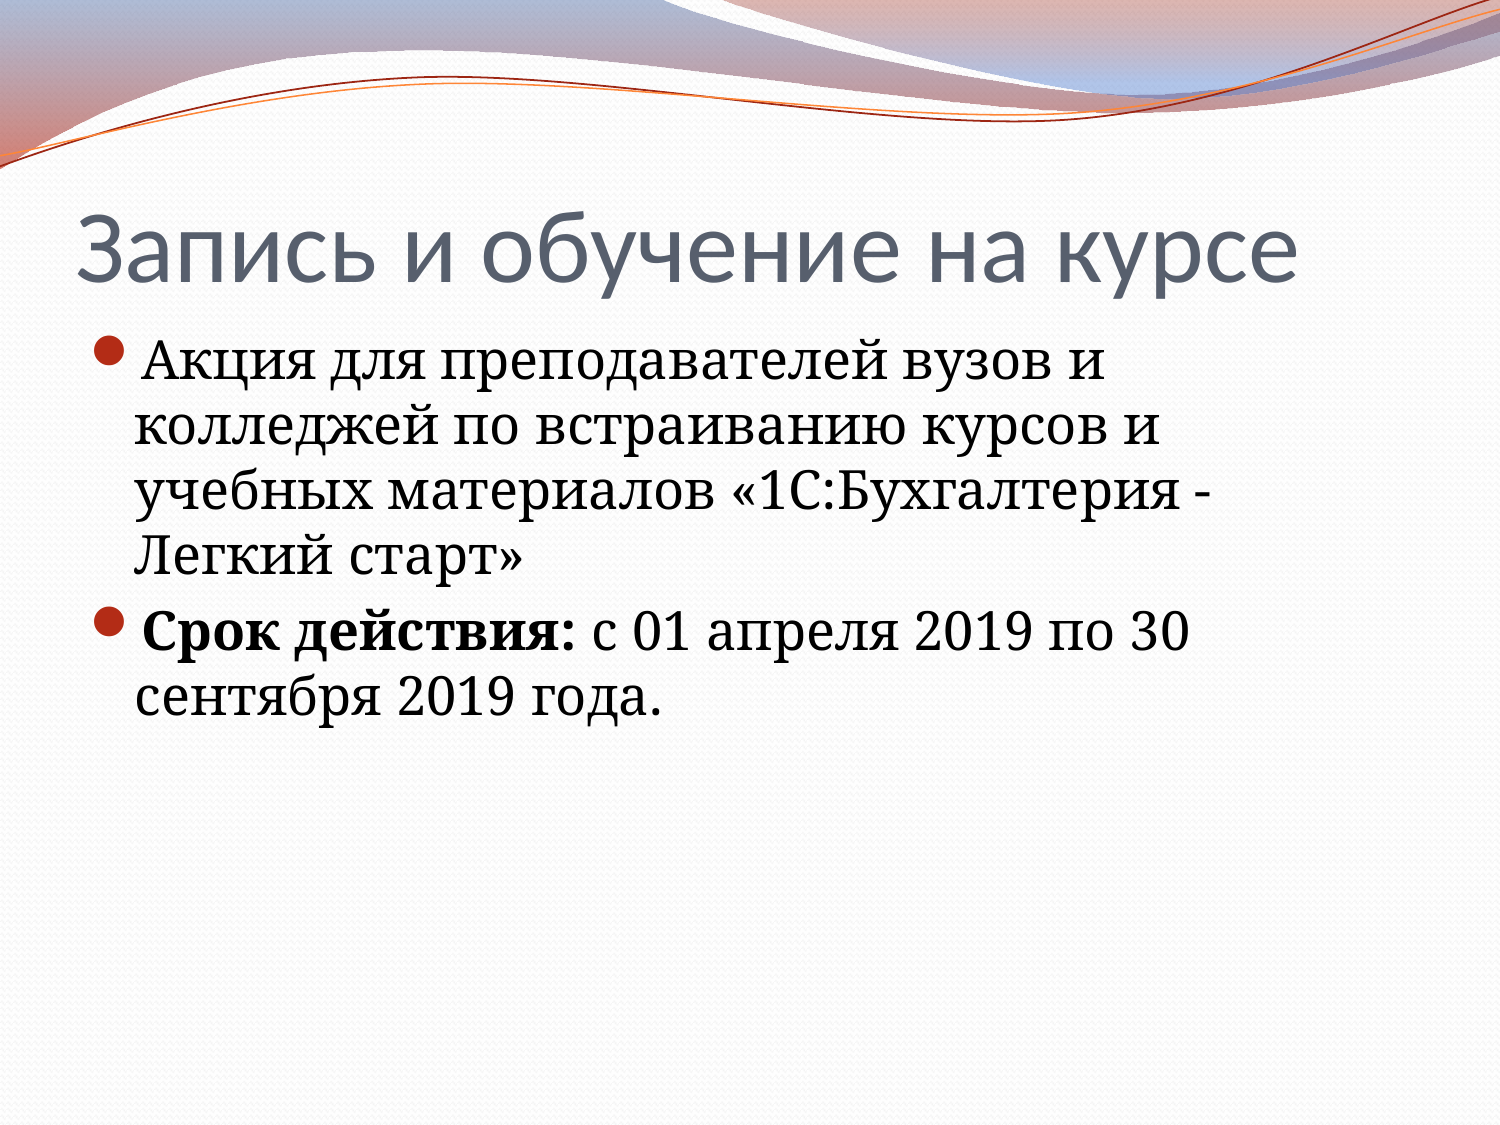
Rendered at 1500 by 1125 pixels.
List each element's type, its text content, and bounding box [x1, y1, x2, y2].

list Акция для преподавателей вузов и колледжей по встраиванию курсов и учебных материалов «1С:Бухгалтерия - Легкий старт» Срок действия: с 01 апреля 2019 по 30 сентября 2019 года. [75, 317, 1425, 1038]
title Запись и обучение на курсе [75, 115, 1425, 303]
